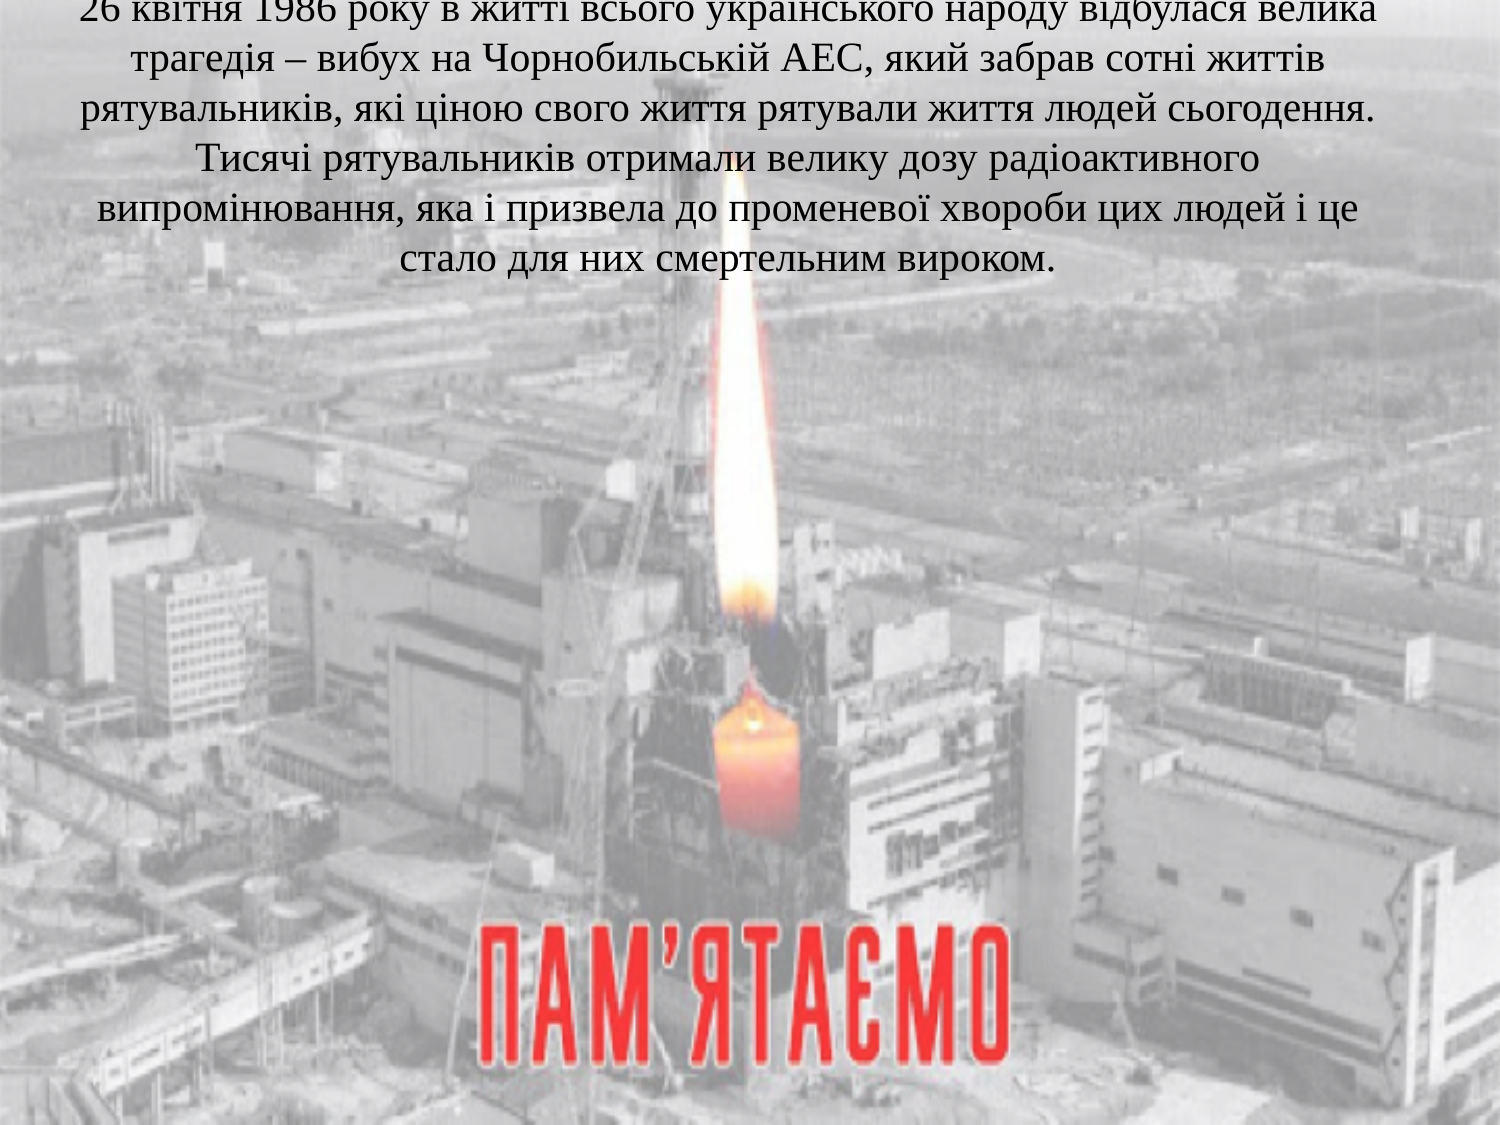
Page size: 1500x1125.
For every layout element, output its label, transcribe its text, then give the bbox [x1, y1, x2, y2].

text_box 26 квітня 1986 року в житті всього українського народу відбулася велика трагедія – вибух на Чорнобильській АЕС, який забрав сотні життів рятувальників, які ціною свого життя рятували життя людей сьогодення. Тисячі рятувальників отримали велику дозу радіоактивного випромінювання, яка і призвела до променевої хвороби цих людей і це стало для них смертельним вироком. [31, 0, 1425, 288]
text_box Чорнобильська катастрофа [0, 0, 1500, 1125]
